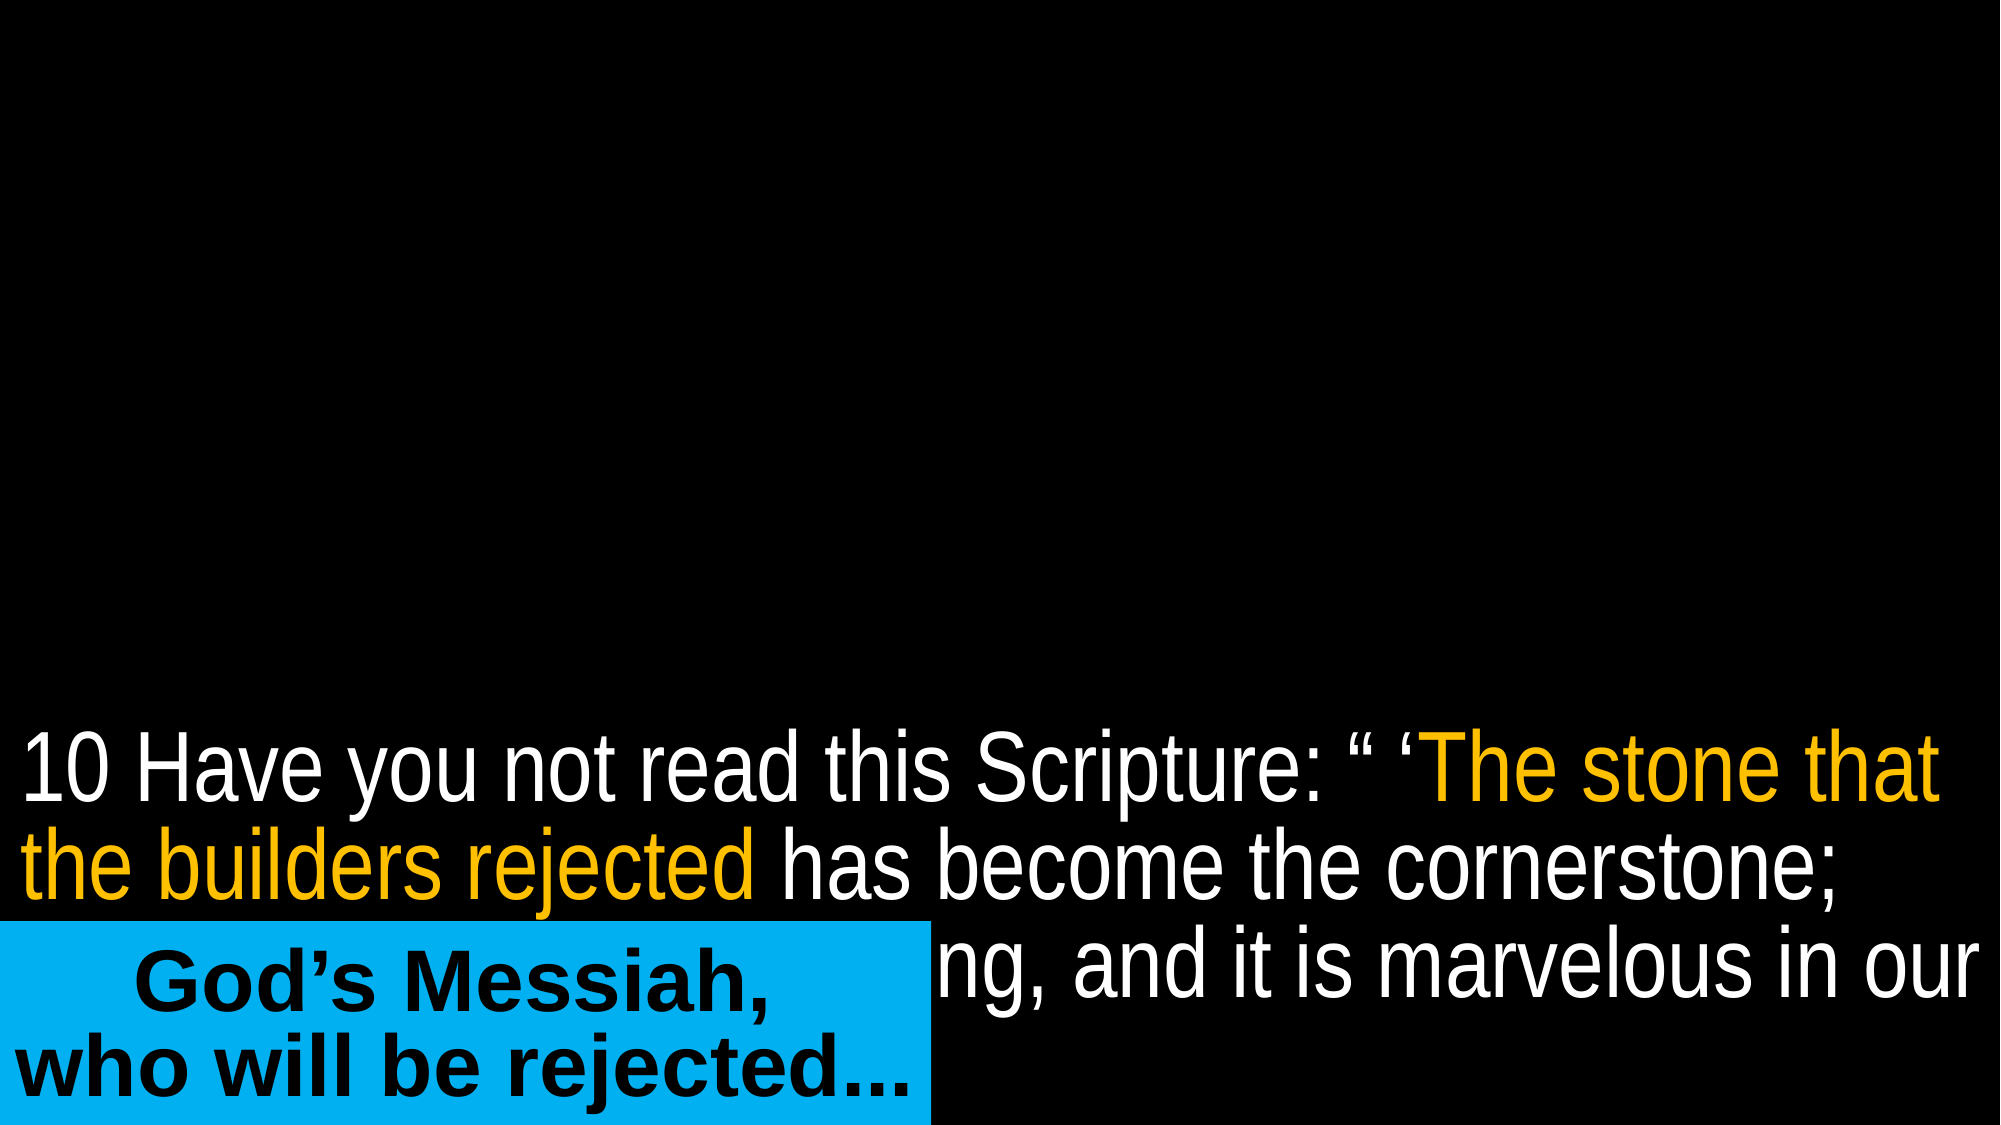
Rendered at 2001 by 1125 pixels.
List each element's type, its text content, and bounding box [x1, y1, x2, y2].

text_box 10 Have you not read this Scripture: “ ‘The stone that the builders rejected has become the cornerstone; 11 this was the Lord’s doing, and it is marvelous in our eyes’?” [0, 708, 2000, 1125]
text_box God’s Messiah, who will be rejected... [0, 920, 933, 1125]
